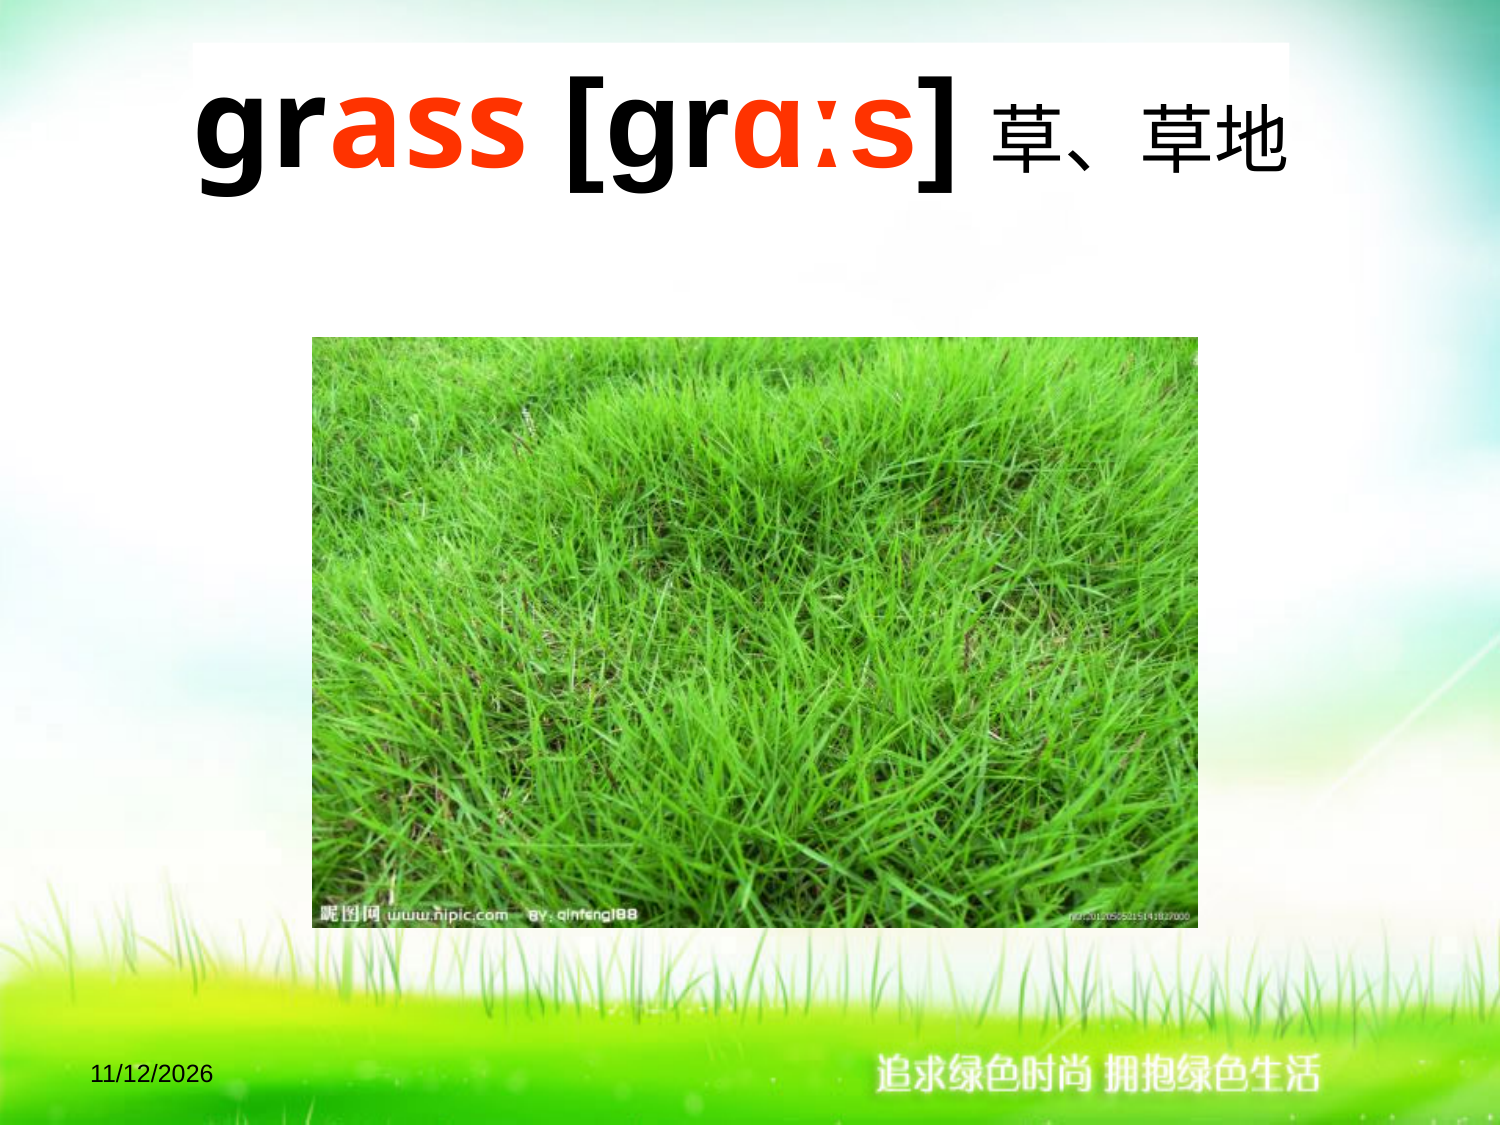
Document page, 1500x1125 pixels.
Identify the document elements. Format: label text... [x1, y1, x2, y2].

text_box grass [ɡrɑːs] 草、草地 [194, 42, 1289, 193]
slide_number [75, 1042, 425, 1103]
picture [0, 0, 1500, 1125]
